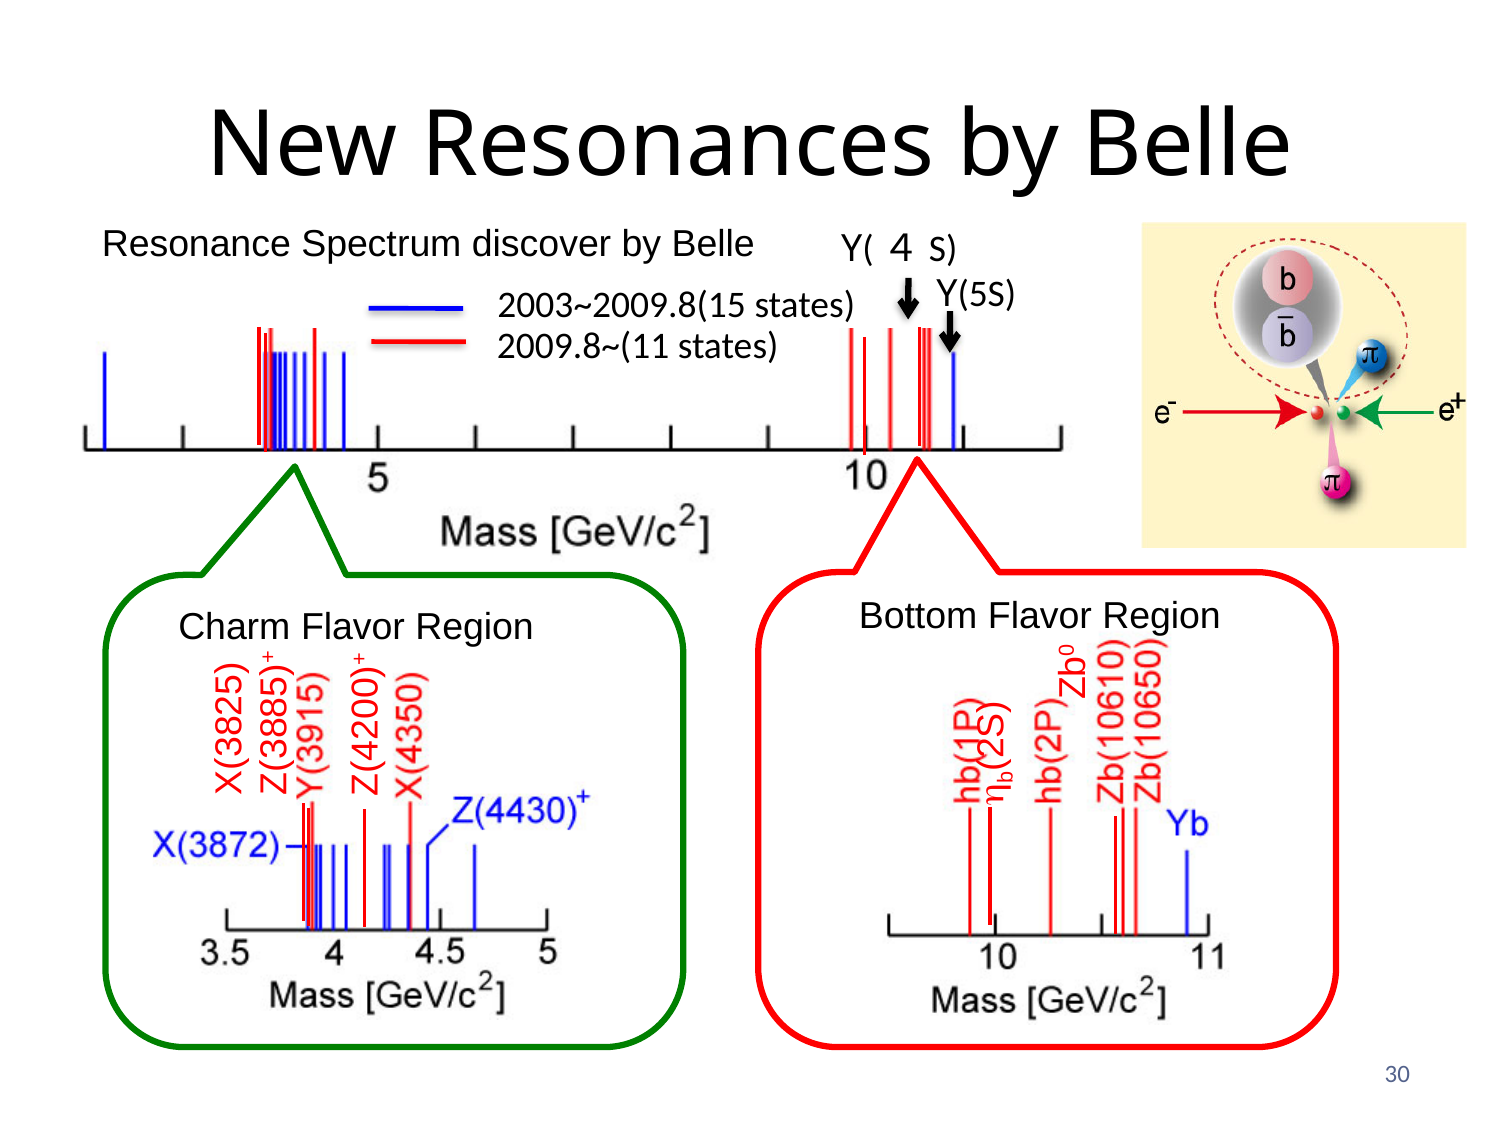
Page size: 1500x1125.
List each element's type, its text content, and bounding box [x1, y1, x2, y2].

text_box Resonance Spectrum discover by Belle [86, 211, 771, 271]
picture [0, 328, 1086, 587]
text_box [756, 570, 1339, 1050]
text_box 2003~2009.8(15 states) [482, 272, 871, 327]
text_box Υ(４S) [826, 216, 973, 277]
text_box 2009.8~(11 states) [481, 313, 794, 327]
picture [1141, 222, 1467, 548]
picture [152, 620, 642, 1020]
slide_number 30 [1074, 1042, 1425, 1103]
title New Resonances by Belle [75, 45, 1425, 233]
text_box Υ(5S) [921, 260, 1032, 321]
text_box Bottom Flavor Region [843, 583, 1236, 644]
picture [846, 627, 1230, 1026]
text_box [103, 595, 686, 1050]
